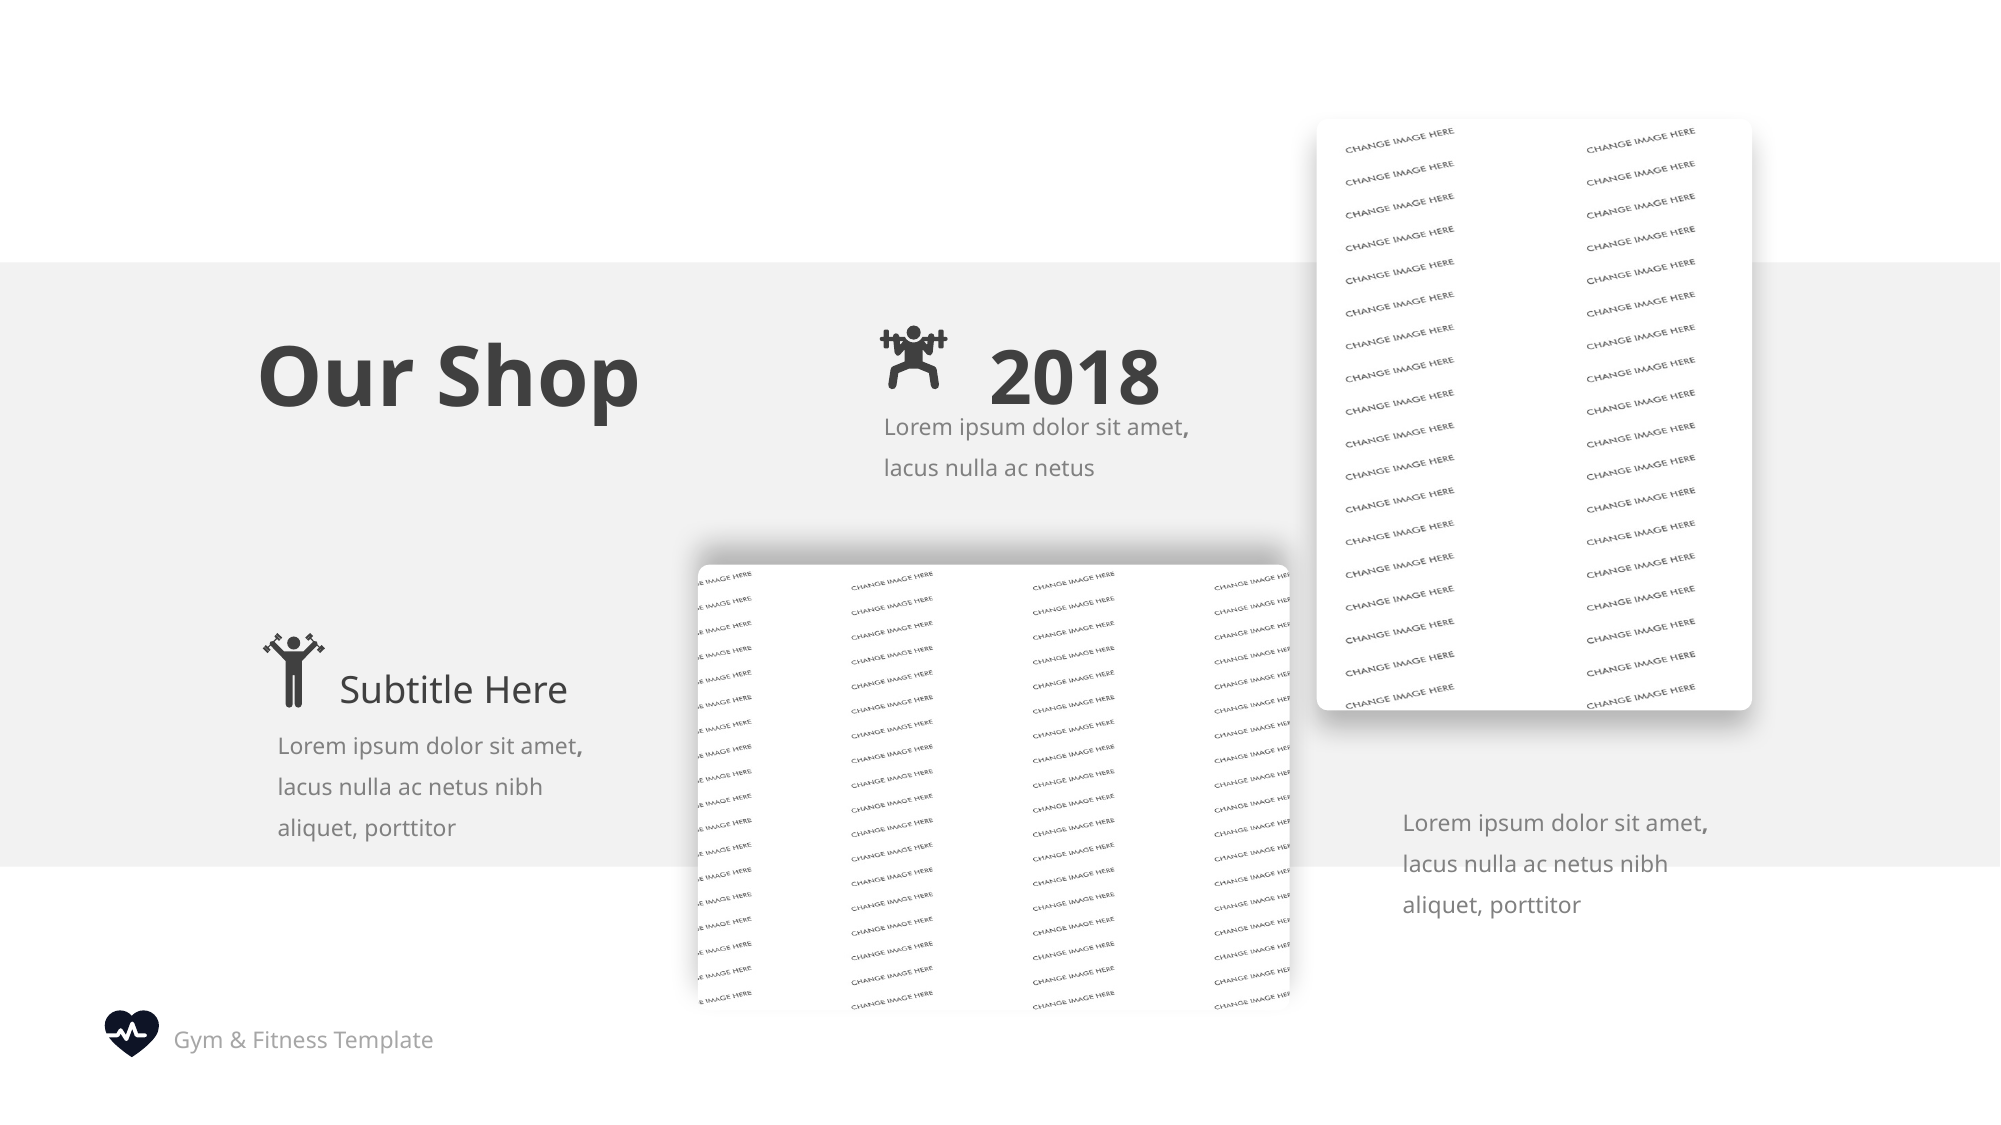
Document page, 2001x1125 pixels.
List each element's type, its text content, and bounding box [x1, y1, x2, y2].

text_box [262, 633, 324, 708]
picture [697, 564, 1290, 1011]
text_box Subtitle Here [324, 635, 681, 718]
text_box Our Shop [241, 315, 950, 431]
text_box Lorem ipsum dolor sit amet, lacus nulla ac netus nibh aliquet, porttitor [1387, 787, 1752, 926]
text_box Gym & Fitness Template [158, 1004, 535, 1061]
text_box Lorem ipsum dolor sit amet, lacus nulla ac netus [868, 391, 1219, 489]
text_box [879, 325, 948, 390]
text_box [104, 1010, 158, 1058]
text_box Lorem ipsum dolor sit amet, lacus nulla ac netus nibh aliquet, porttitor [262, 710, 627, 849]
picture [1316, 118, 1753, 711]
text_box 2018 [974, 277, 1219, 391]
